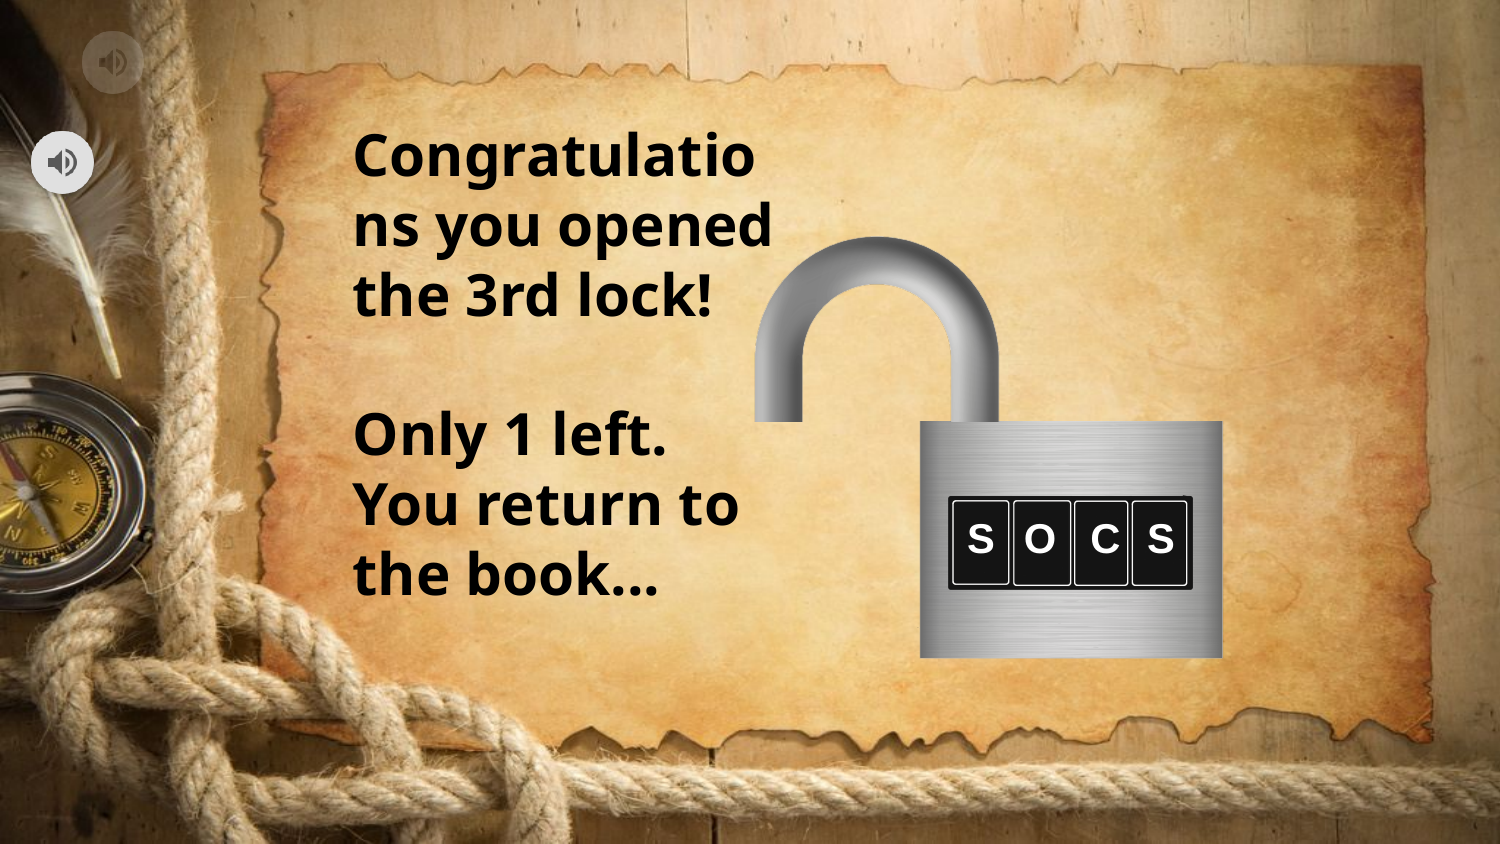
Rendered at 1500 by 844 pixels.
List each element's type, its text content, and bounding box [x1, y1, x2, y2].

text_box Congratulations you opened the 3rd lock! Only 1 left. You return to the book... [337, 102, 793, 587]
picture [0, 0, 1500, 844]
